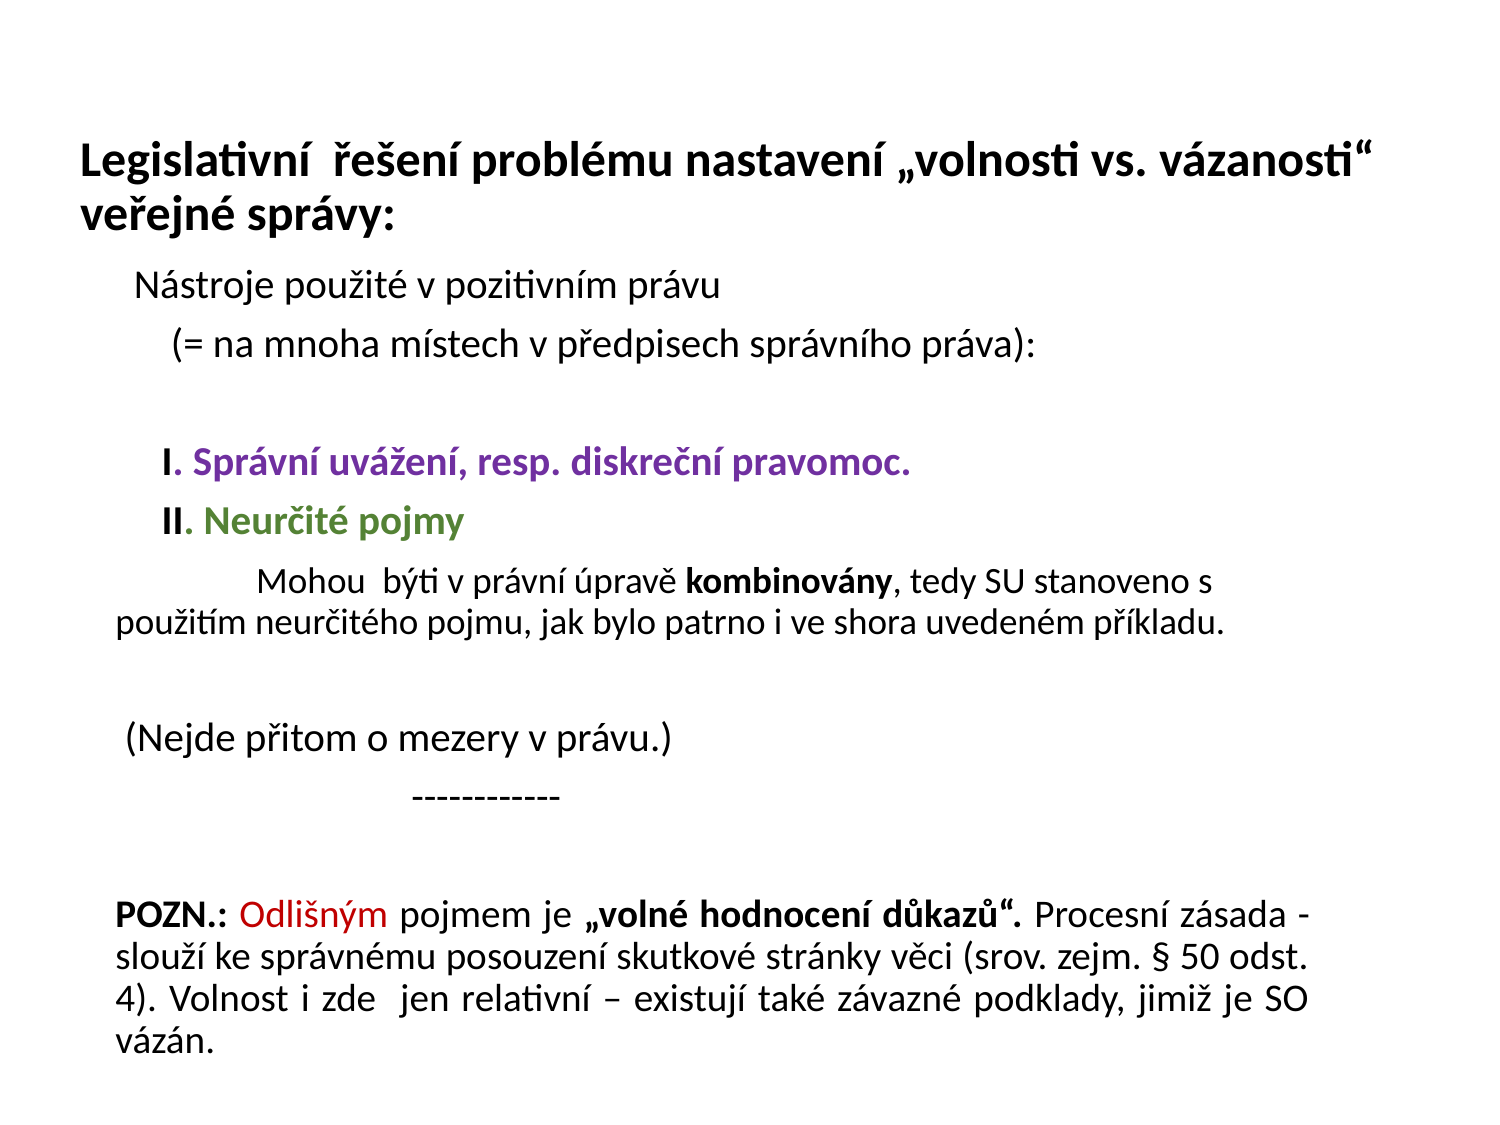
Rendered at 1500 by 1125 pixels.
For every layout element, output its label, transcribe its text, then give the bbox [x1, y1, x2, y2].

title Legislativní řešení problému nastavení „volnosti vs. vázanosti“ veřejné správy: [64, 42, 1415, 393]
list Nástroje použité v pozitivním právu (= na mnoha místech v předpisech správního práva): I. Správní uvážení, resp. diskreční pravomoc. II. Neurčité pojmy Mohou býti v právní úpravě kombinovány, tedy SU stanoveno s použitím neurčitého pojmu, jak bylo patrno i ve shora uvedeném příkladu. (Nejde přitom o mezery v právu.) ------------ POZN.: Odlišným pojmem je „volné hodnocení důkazů“. Procesní zásada - slouží ke správnému posouzení skutkové stránky věci (srov. zejm. § 50 odst. 4). Volnost i zde jen relativní – existují také závazné podklady, jimiž je SO vázán. [100, 255, 1326, 1071]
